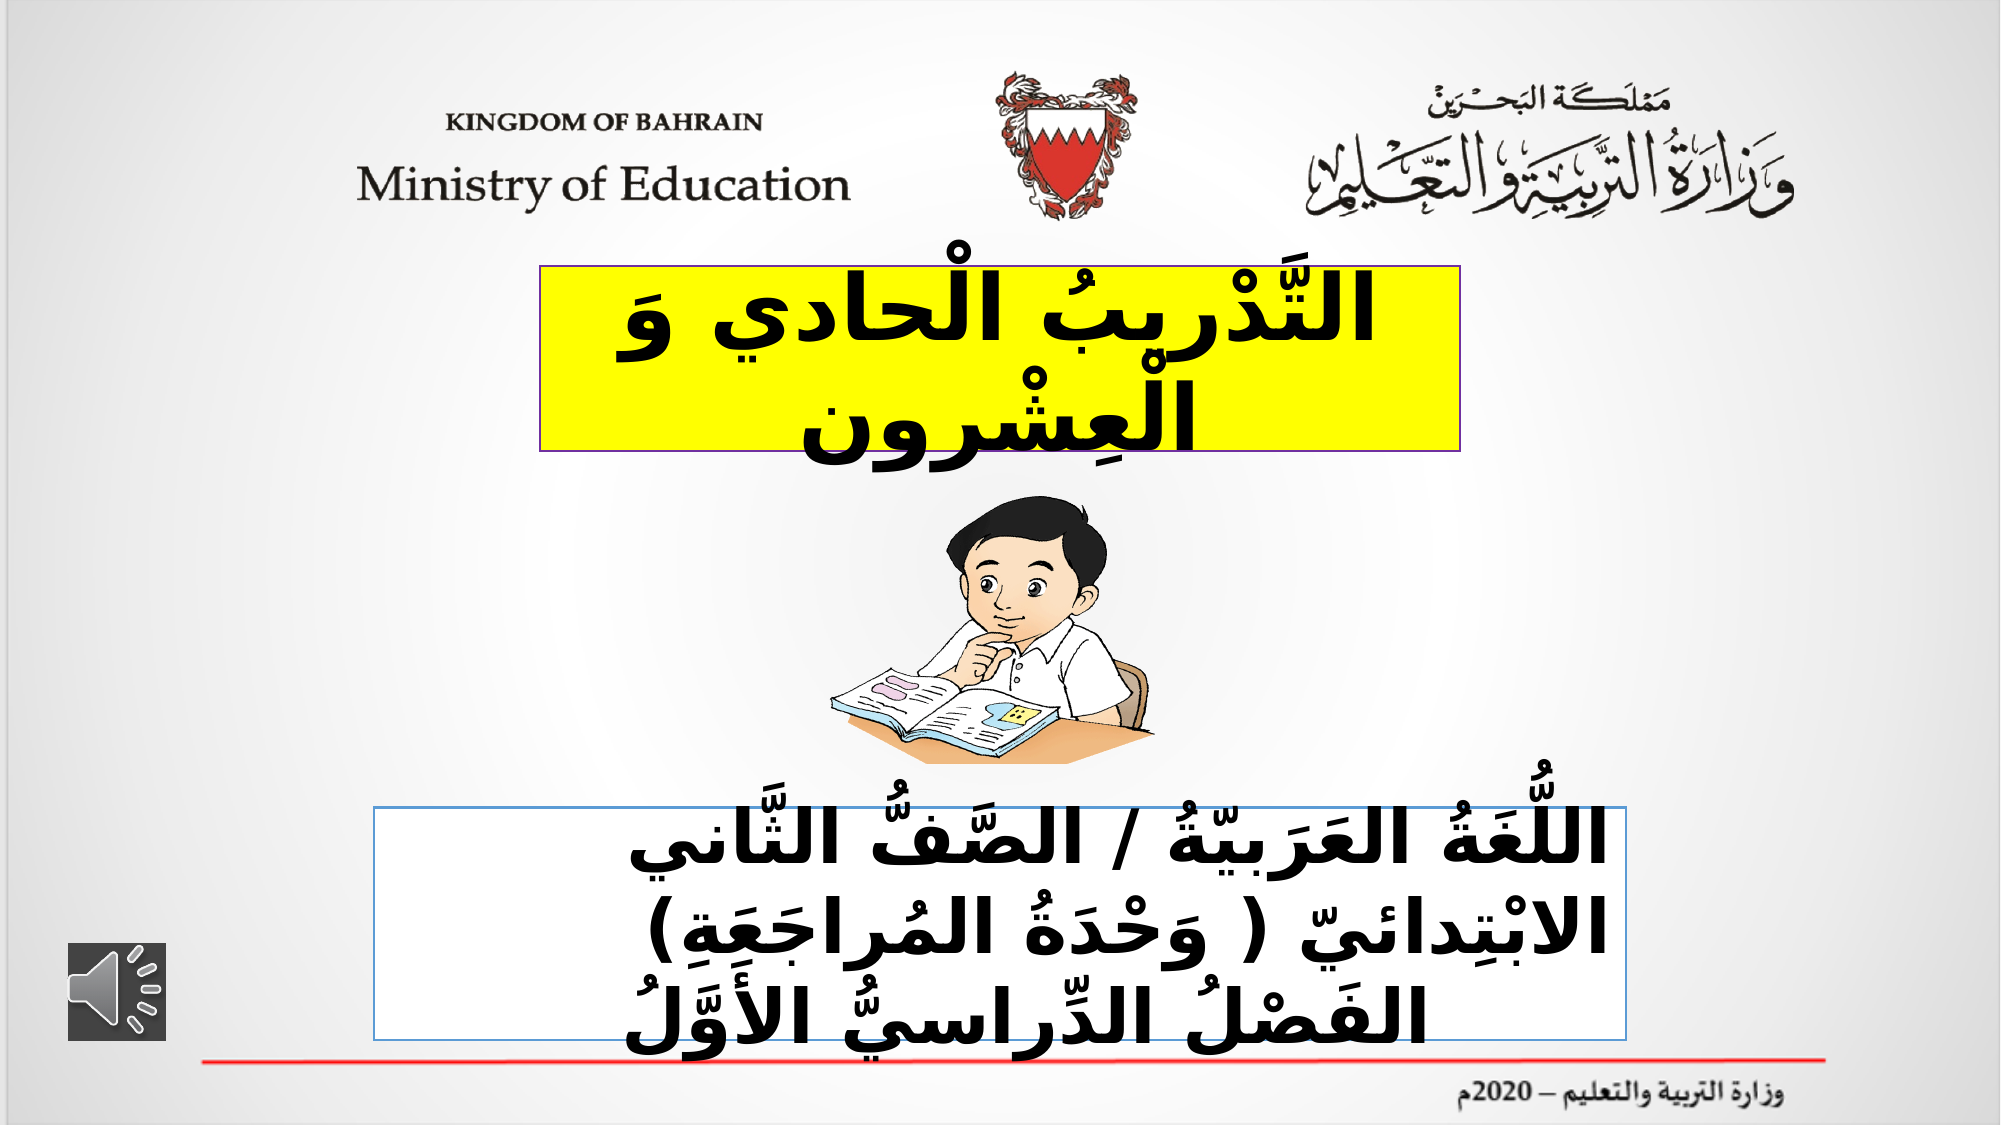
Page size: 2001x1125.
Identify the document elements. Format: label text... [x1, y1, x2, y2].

text_box اللُّغَةُ العَرَبيّةُ / الصَّفُّ الثَّاني الابْتِدائيّ ( وَحْدَةُ المُراجَعَةِ) الفَصْلُ الدِّراسيُّ الأَوَّلُ [373, 806, 1627, 1041]
picture [0, 0, 2001, 1125]
text_box التَّدْريبُ الْحادي وَ الْعِشْرون [539, 270, 1461, 452]
